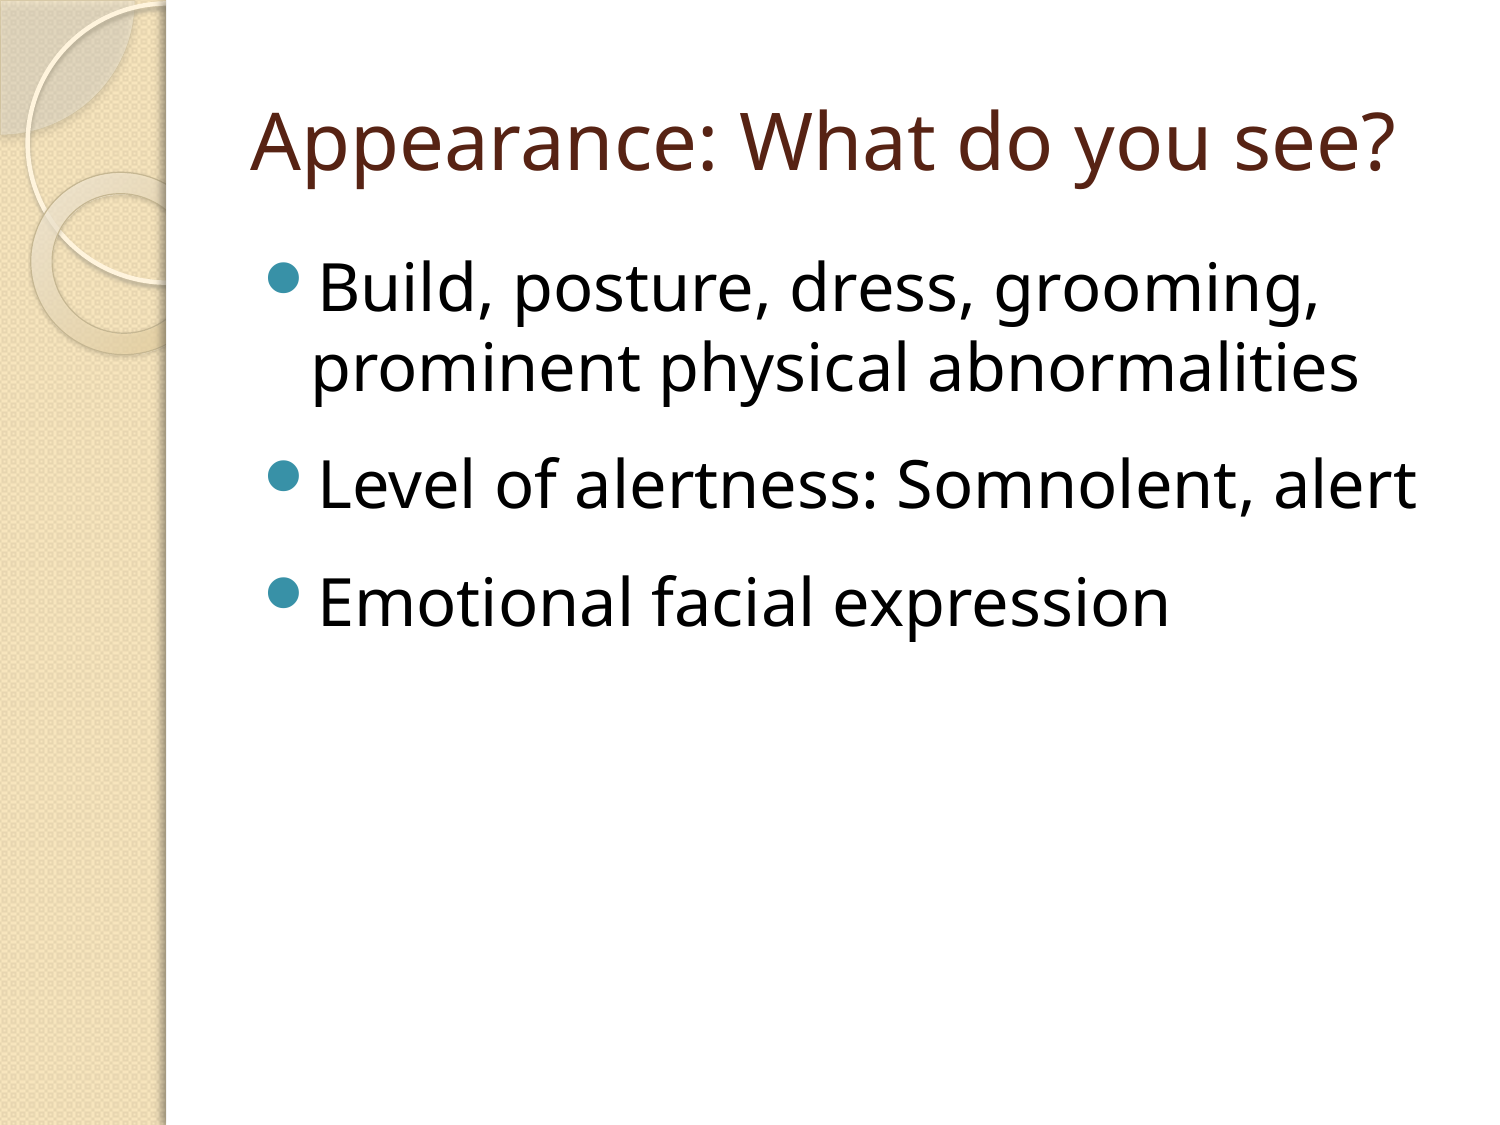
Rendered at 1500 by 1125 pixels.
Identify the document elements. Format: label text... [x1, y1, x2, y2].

list Build, posture, dress, grooming, prominent physical abnormalities Level of alertness: Somnolent, alert Emotional facial expression [235, 237, 1466, 1025]
title Appearance: What do you see? [235, 45, 1466, 233]
